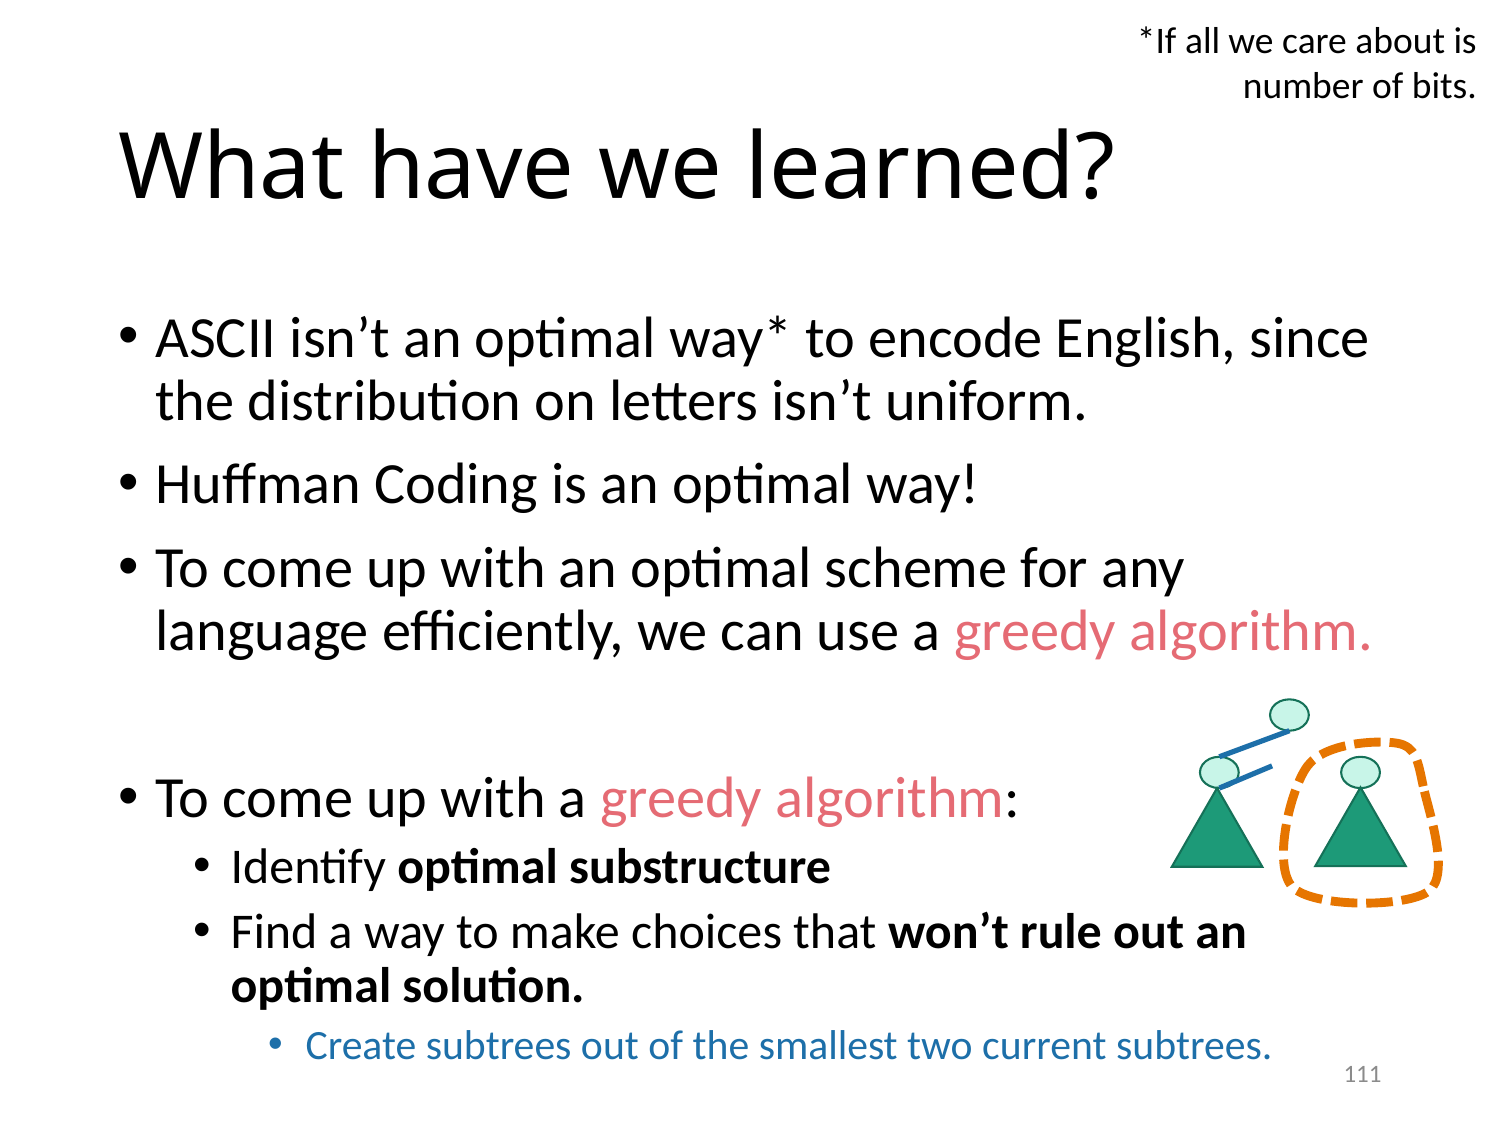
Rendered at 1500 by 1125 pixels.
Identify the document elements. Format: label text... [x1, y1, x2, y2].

slide_number 111 [1059, 1042, 1397, 1103]
list ASCII isn’t an optimal way* to encode English, since the distribution on letters isn’t uniform. Huffman Coding is an optimal way! To come up with an optimal scheme for any language efficiently, we can use a greedy algorithm. To come up with a greedy algorithm: Identify optimal substructure Find a way to make choices that won’t rule out an optimal solution. Create subtrees out of the smallest two current subtrees. [103, 299, 1397, 1100]
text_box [1219, 730, 1290, 757]
title What have we learned? [103, 59, 1397, 278]
text_box *If all we care about is number of bits. [1000, 8, 1492, 114]
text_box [1171, 699, 1439, 904]
